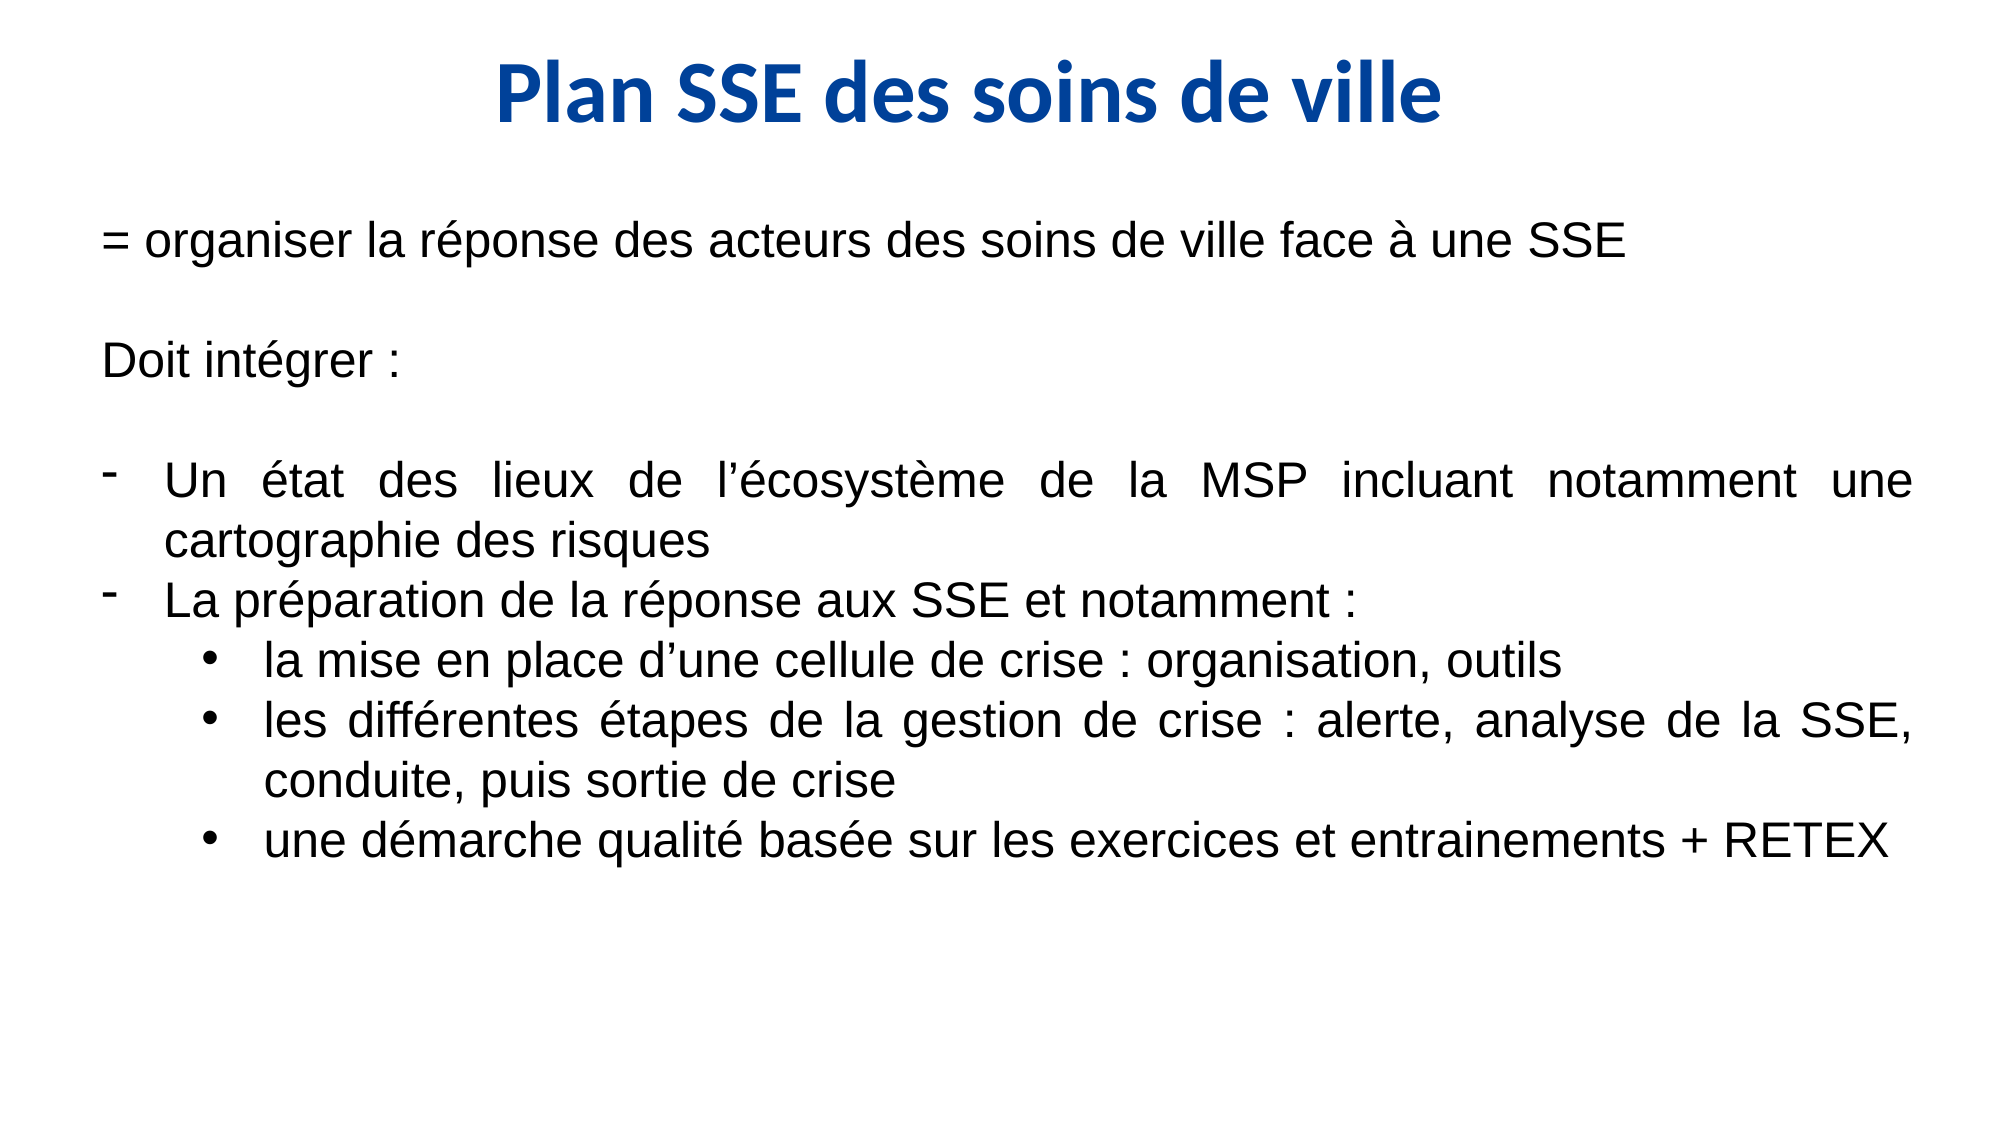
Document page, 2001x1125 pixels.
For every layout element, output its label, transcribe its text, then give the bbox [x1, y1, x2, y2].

text_box = organiser la réponse des acteurs des soins de ville face à une SSE Doit intégrer : Un état des lieux de l’écosystème de la MSP incluant notamment une cartographie des risques La préparation de la réponse aux SSE et notamment : la mise en place d’une cellule de crise : organisation, outils les différentes étapes de la gestion de crise : alerte, analyse de la SSE, conduite, puis sortie de crise une démarche qualité basée sur les exercices et entrainements + RETEX [86, 200, 1930, 875]
text_box Plan SSE des soins de ville [472, 22, 2000, 165]
